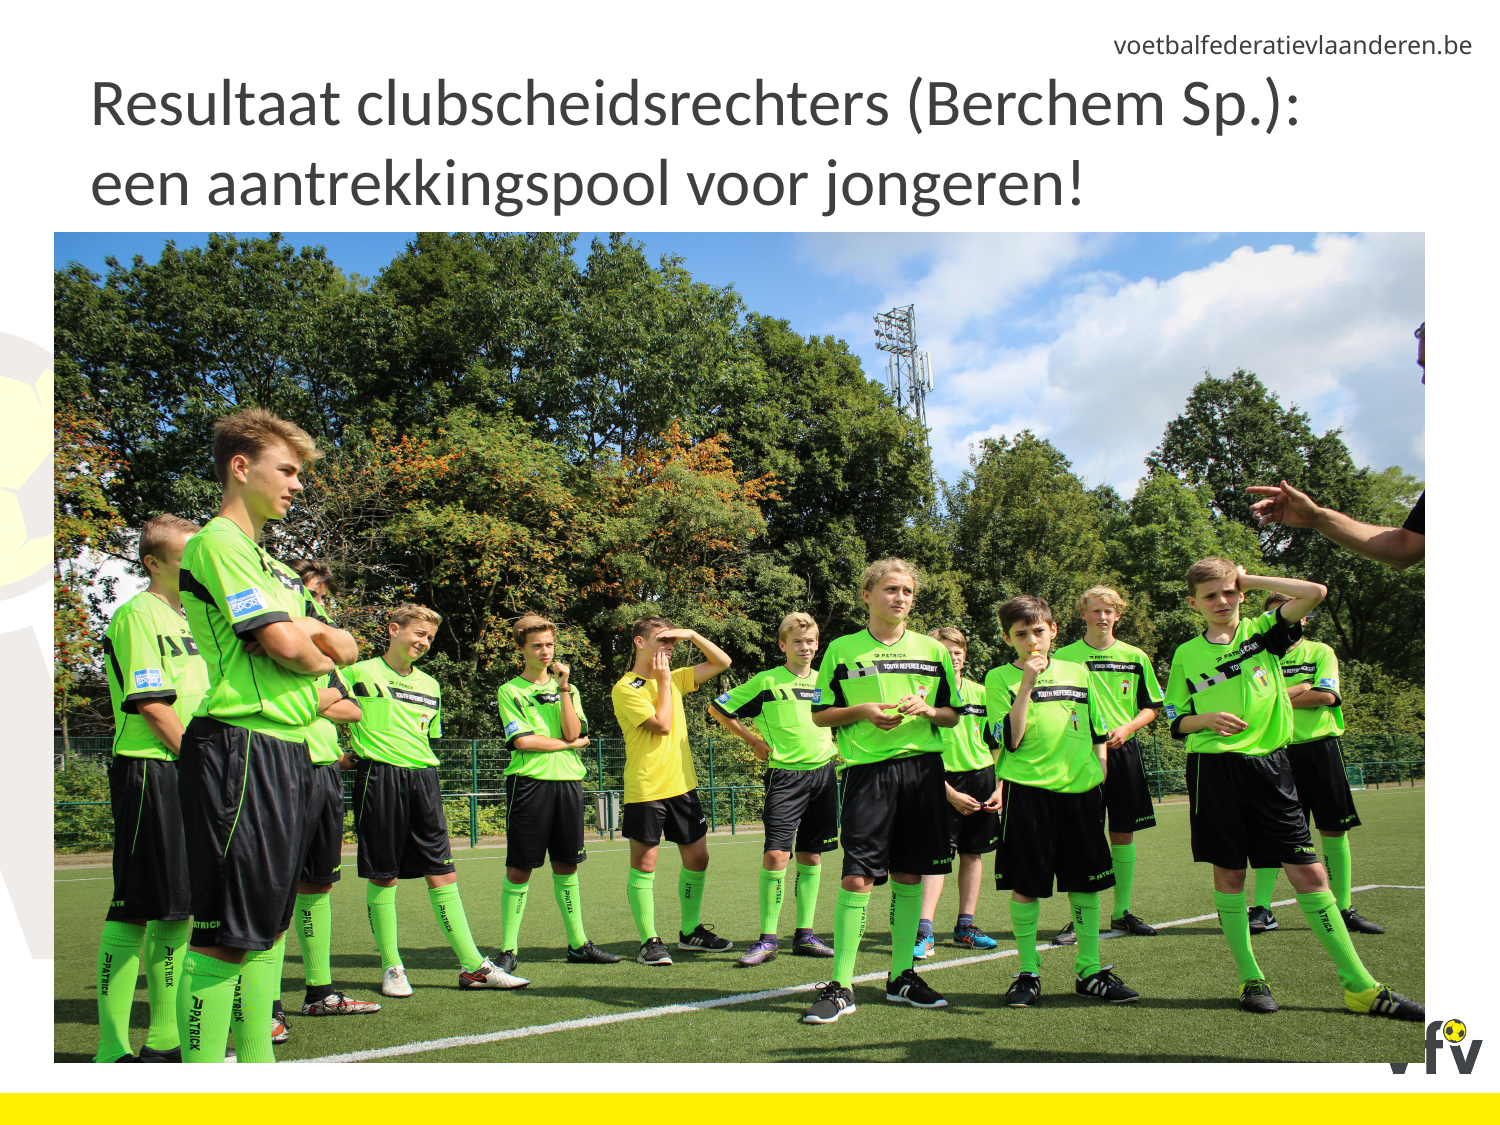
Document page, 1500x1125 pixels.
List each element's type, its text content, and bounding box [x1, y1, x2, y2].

picture [54, 232, 1483, 1074]
title Resultaat clubscheidsrechters (Berchem Sp.): een aantrekkingspool voor jongeren! [75, 45, 1425, 231]
